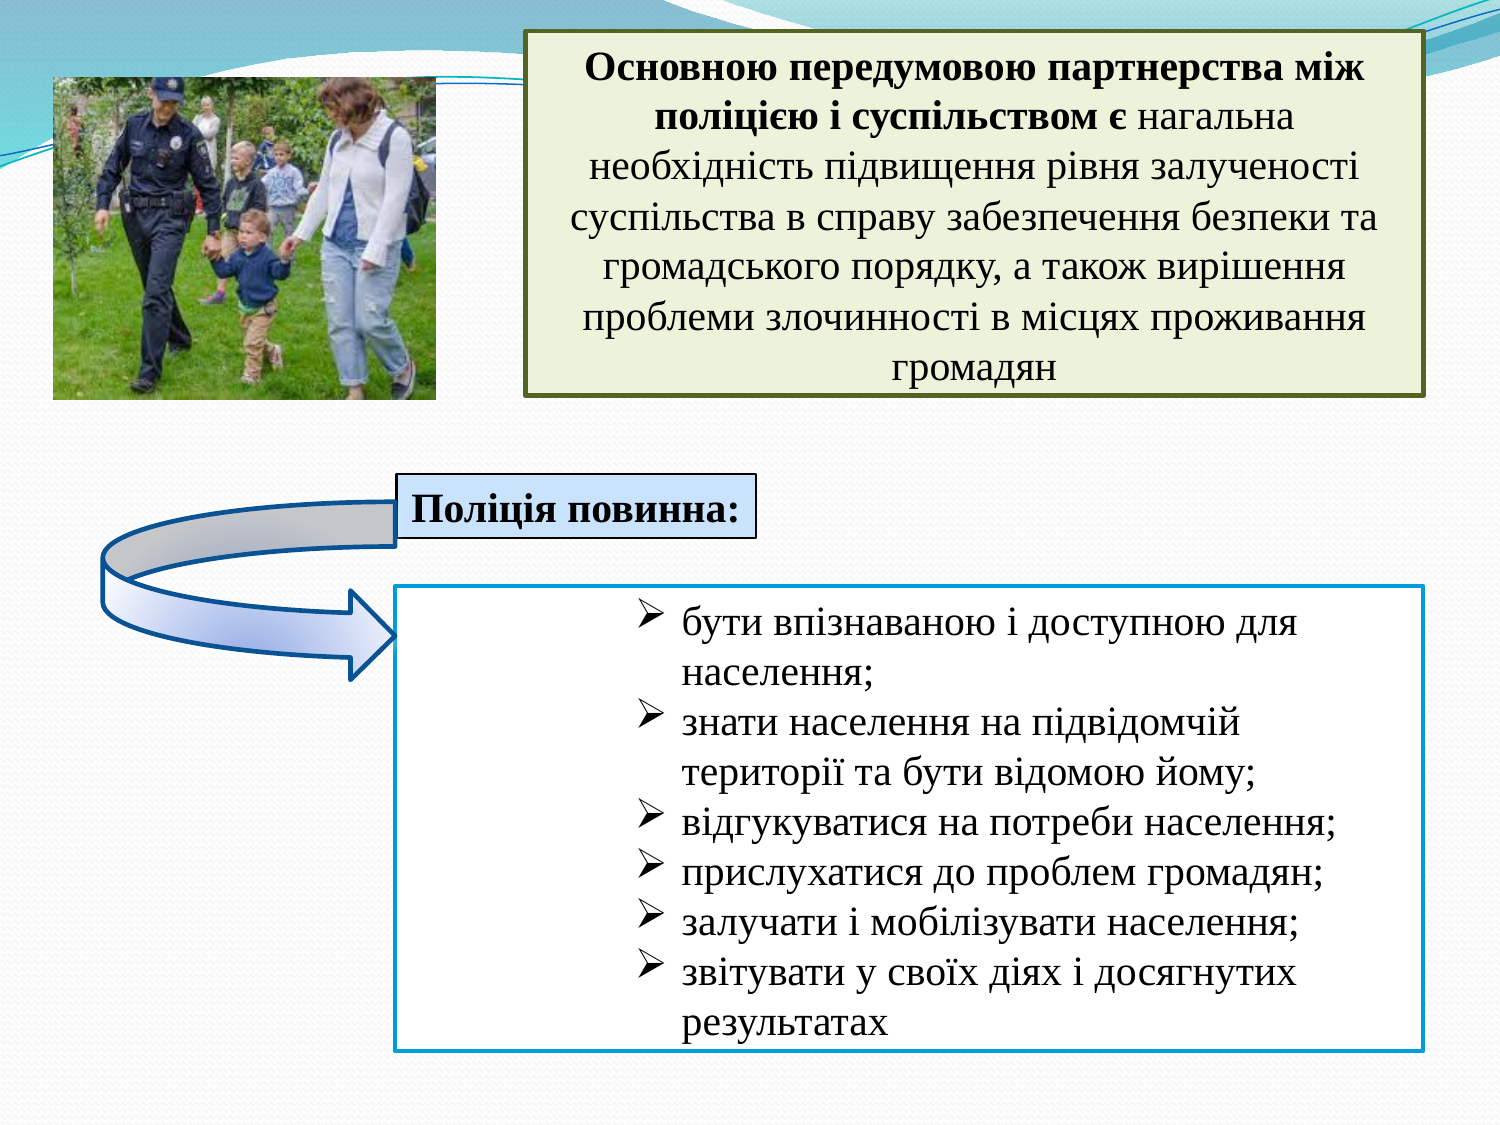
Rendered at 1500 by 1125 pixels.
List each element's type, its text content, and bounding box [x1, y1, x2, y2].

text_box Поліція повинна: [396, 473, 756, 539]
text_box бути впізнаваною і доступною для населення; знати населення на підвідомчій території та бути відомою йому; відгукуватися на потреби населення; прислухатися до проблем громадян; залучати і мобілізувати населення; звітувати у своїх діях і досягнутих результатах [393, 584, 1425, 1053]
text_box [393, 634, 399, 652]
picture [52, 77, 437, 400]
text_box Основною передумовою партнерства між поліцією і суспільством є нагальна необхідність підвищення рівня залученості суспільства в справу забезпечення безпеки та громадського порядку, а також вирішення проблеми злочинності в місцях проживання громадян [525, 30, 1424, 396]
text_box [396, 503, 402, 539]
text_box [101, 501, 396, 681]
